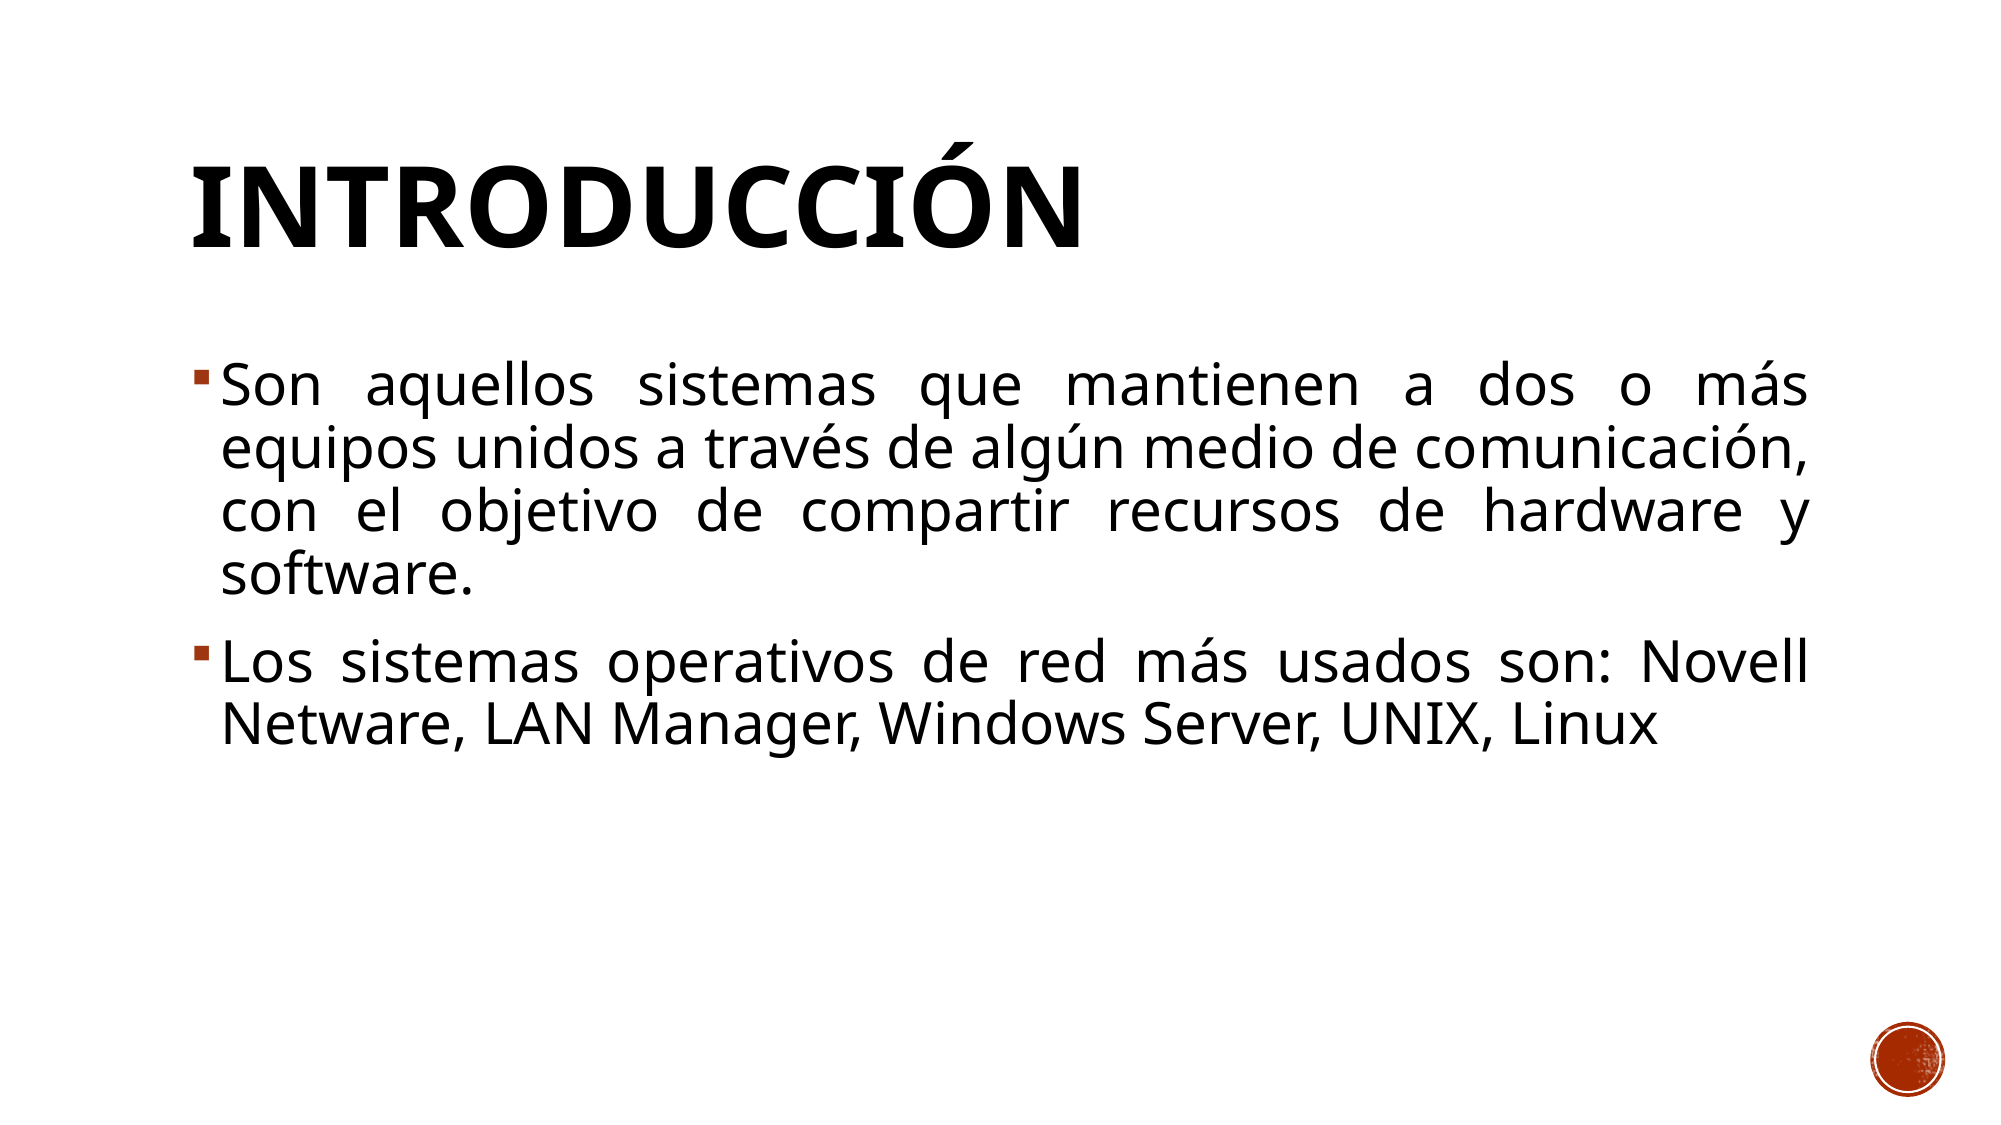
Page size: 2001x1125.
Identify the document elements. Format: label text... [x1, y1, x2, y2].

title Introducción [175, 79, 1826, 344]
list Son aquellos sistemas que mantienen a dos o más equipos unidos a través de algún medio de comunicación, con el objetivo de compartir recursos de hardware y software. Los sistemas operativos de red más usados son: Novell Netware, LAN Manager, Windows Server, UNIX, Linux [175, 348, 1826, 1013]
